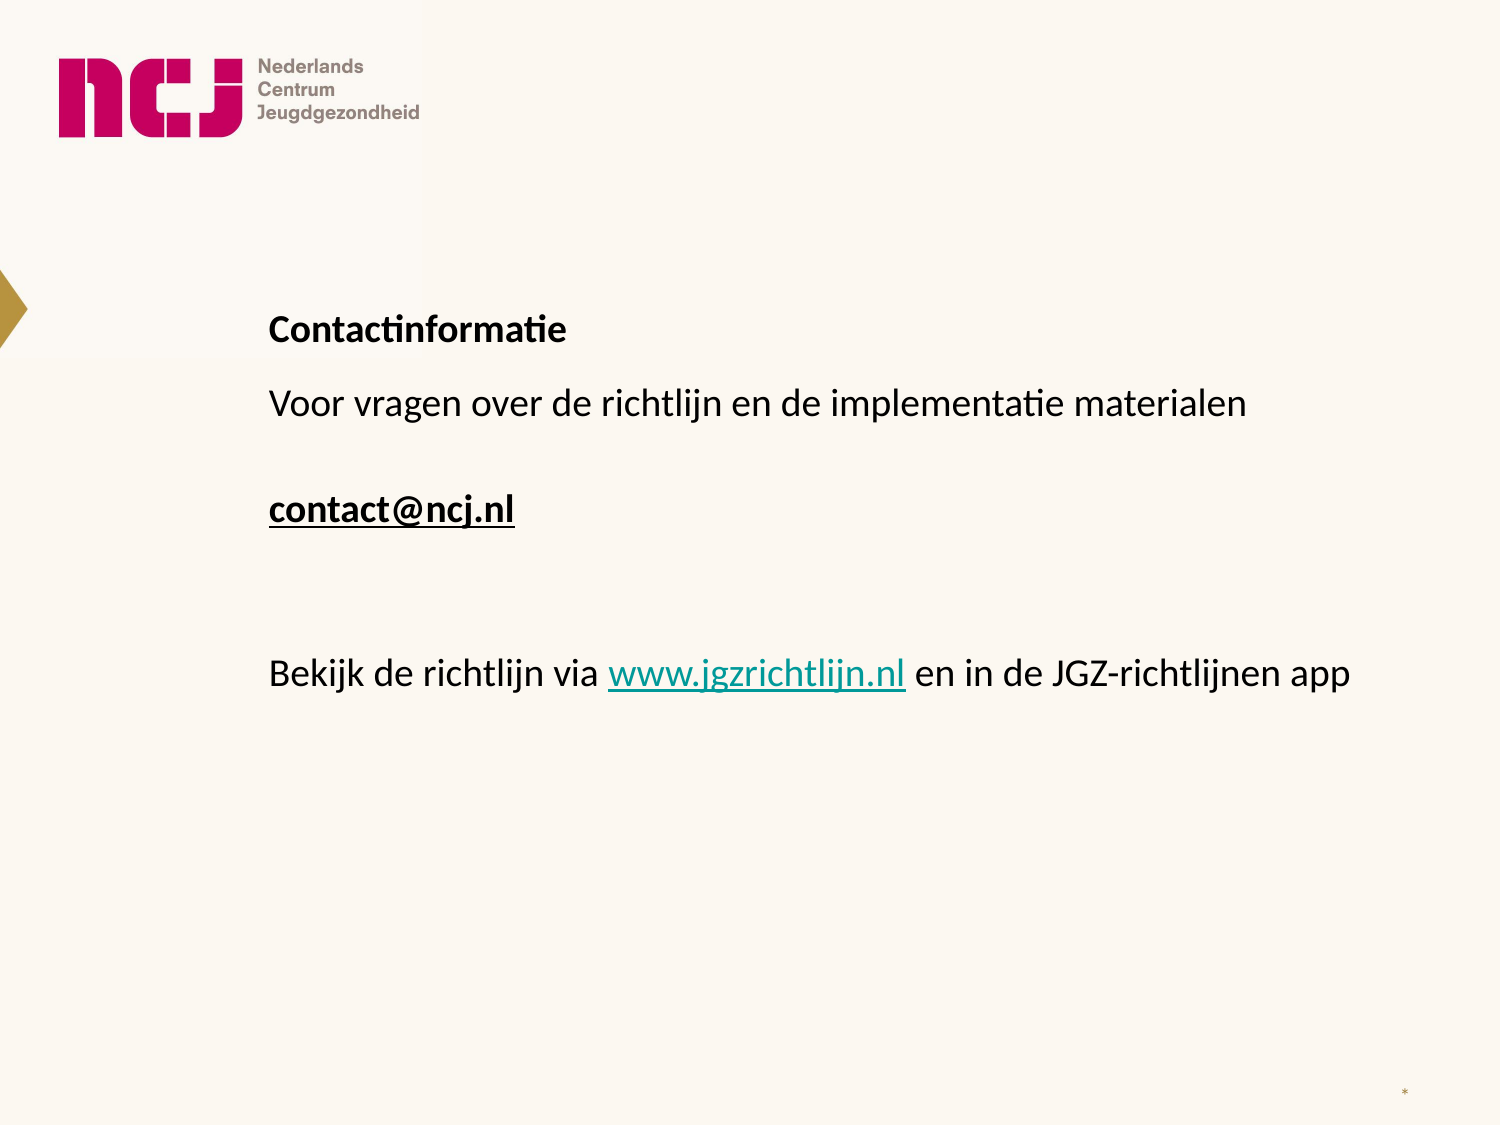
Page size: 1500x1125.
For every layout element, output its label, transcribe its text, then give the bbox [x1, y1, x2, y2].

text_box Contactinformatie [253, 295, 1425, 362]
picture [0, 0, 422, 358]
text_box * [1100, 1074, 1425, 1113]
text_box Voor vragen over de richtlijn en de implementatie materialen contact@ncj.nl Bekijk de richtlijn via www.jgzrichtlijn.nl en in de JGZ-richtlijnen app [253, 362, 1425, 1013]
